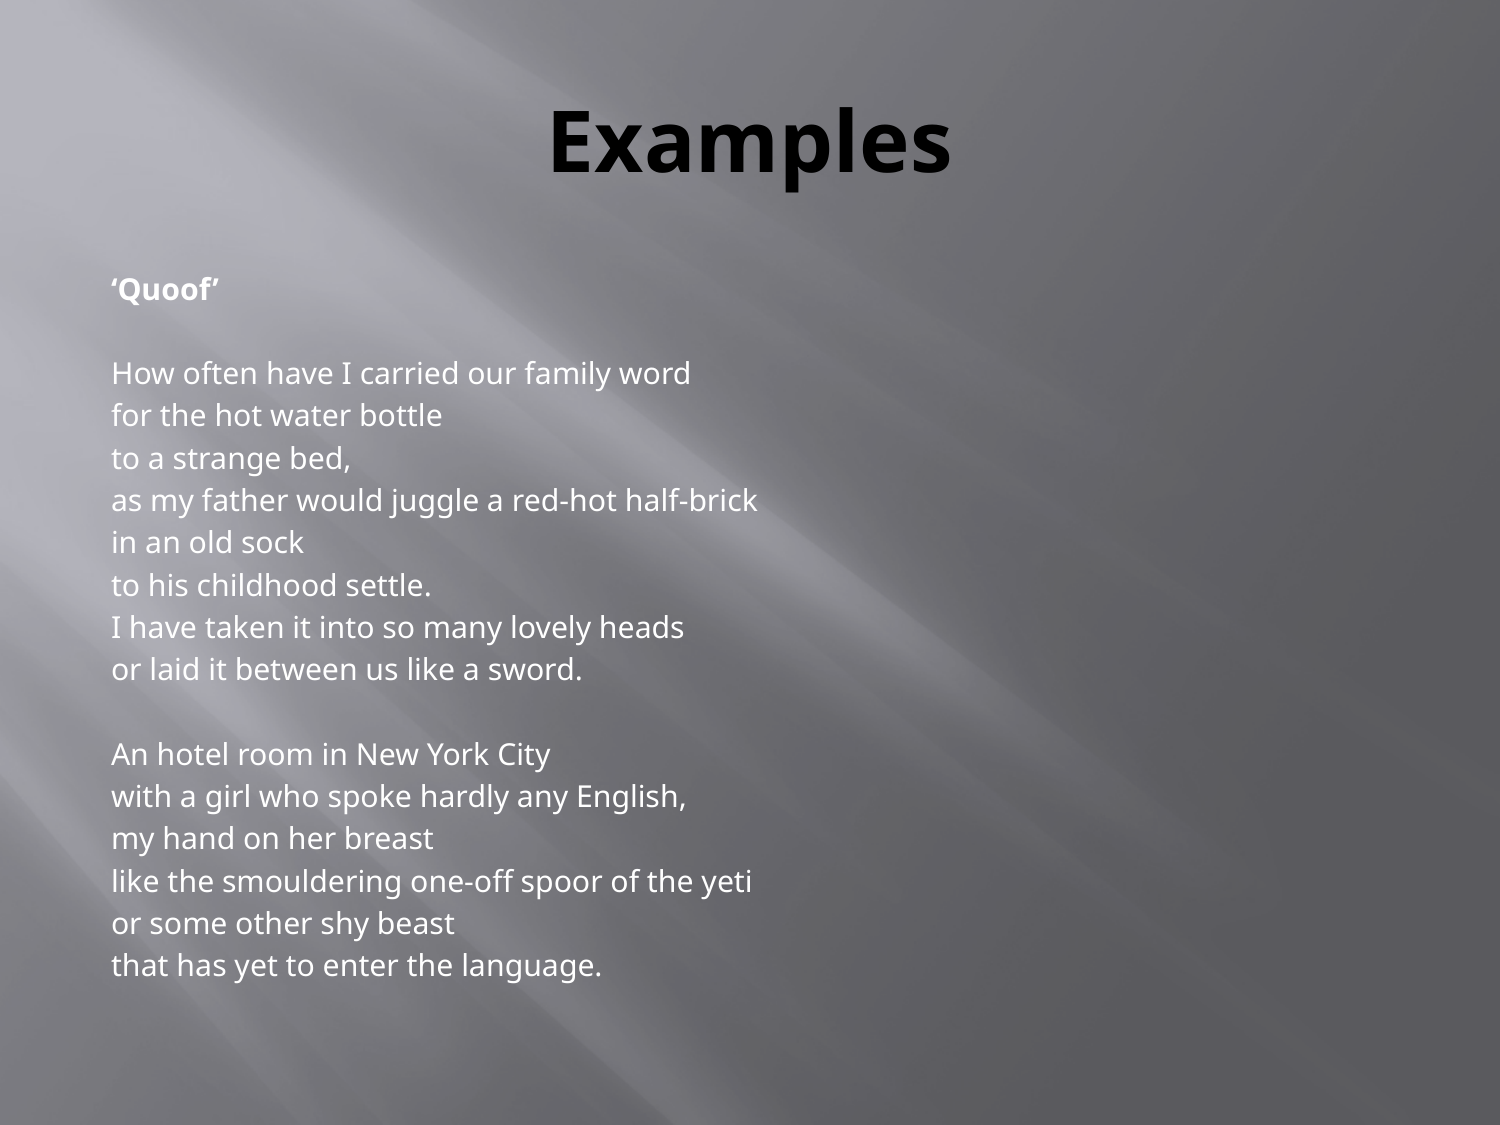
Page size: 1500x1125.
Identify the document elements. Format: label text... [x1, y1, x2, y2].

title Examples [75, 45, 1425, 233]
list ‘Quoof’ How often have I carried our family word for the hot water bottle to a strange bed, as my father would juggle a red-hot half-brick in an old sock to his childhood settle. I have taken it into so many lovely heads or laid it between us like a sword. An hotel room in New York City with a girl who spoke hardly any English, my hand on her breast like the smouldering one-off spoor of the yeti or some other shy beast that has yet to enter the language. [75, 262, 1425, 1035]
